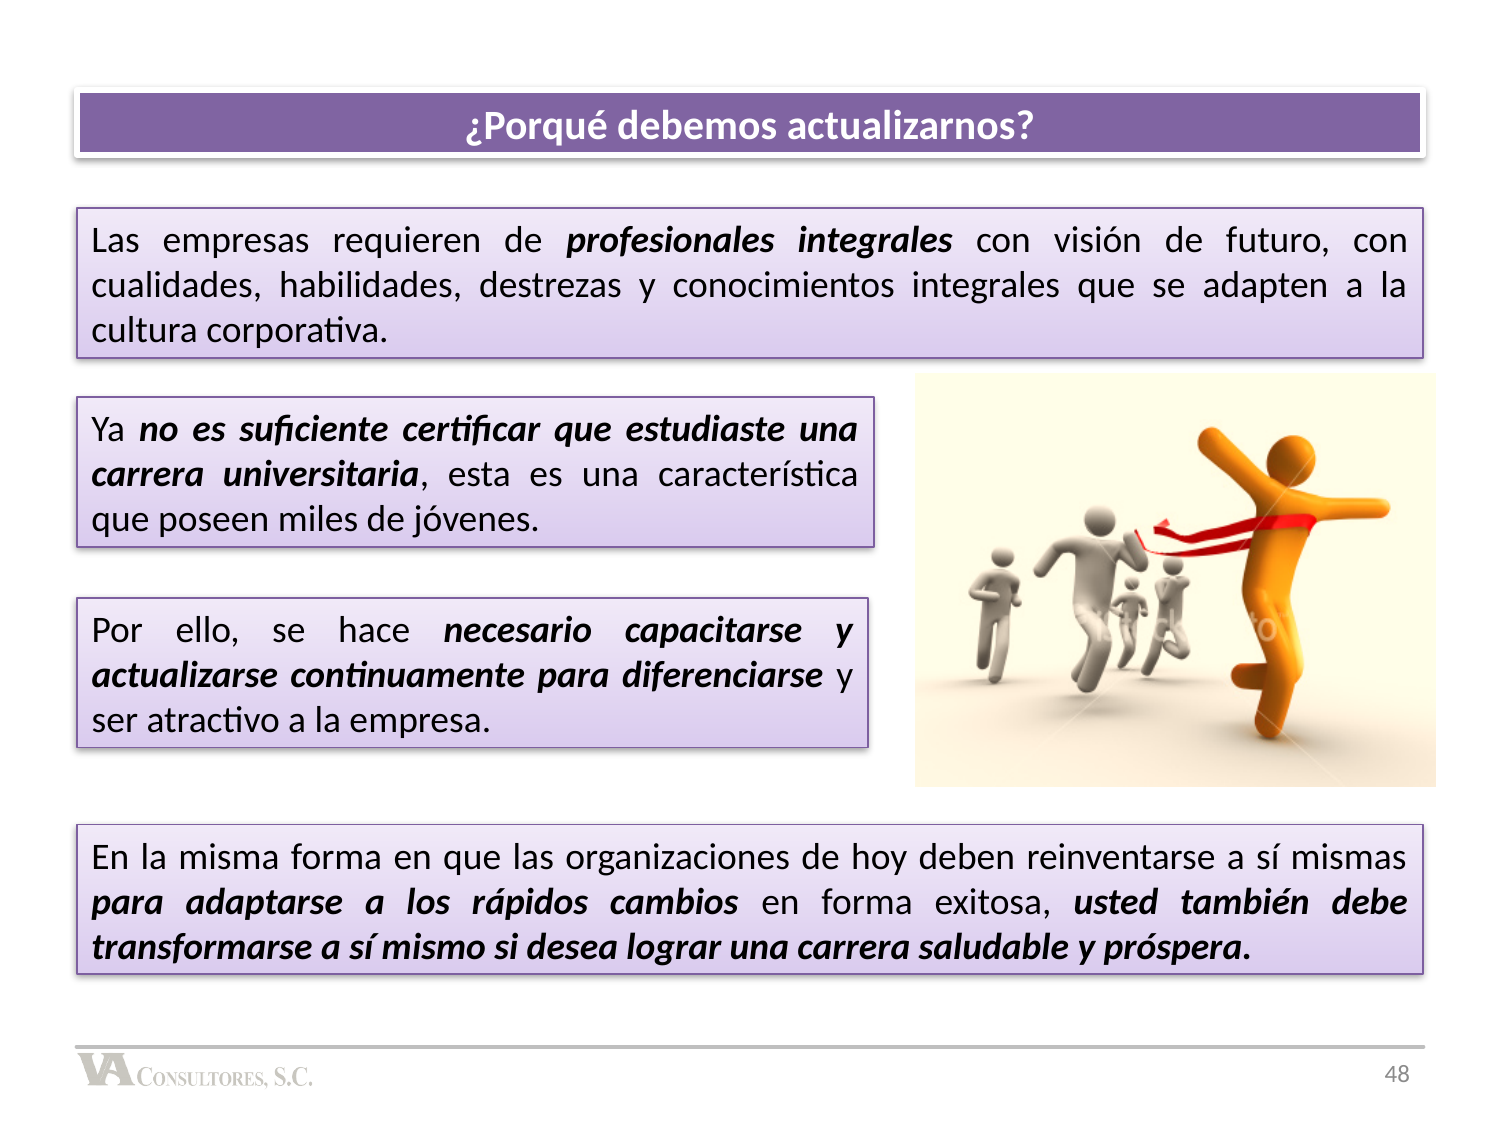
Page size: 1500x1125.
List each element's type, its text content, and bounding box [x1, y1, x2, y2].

text_box En la misma forma en que las organizaciones de hoy deben reinventarse a sí mismas para adaptarse a los rápidos cambios en forma exitosa, usted también debe transformarse a sí mismo si desea lograr una carrera saludable y próspera. [76, 824, 1424, 975]
text_box Las empresas requieren de profesionales integrales con visión de futuro, con cualidades, habilidades, destrezas y conocimientos integrales que se adapten a la cultura corporativa. [76, 207, 1424, 359]
picture [915, 373, 1436, 788]
text_box Ya no es suficiente certificar que estudiaste una carrera universitaria, esta es una característica que poseen miles de jóvenes. [76, 396, 875, 548]
text_box Por ello, se hace necesario capacitarse y actualizarse continuamente para diferenciarse y ser atractivo a la empresa. [76, 597, 869, 748]
text_box ¿Porqué debemos actualizarnos? [74, 87, 1426, 158]
slide_number 48 [1074, 1042, 1425, 1103]
